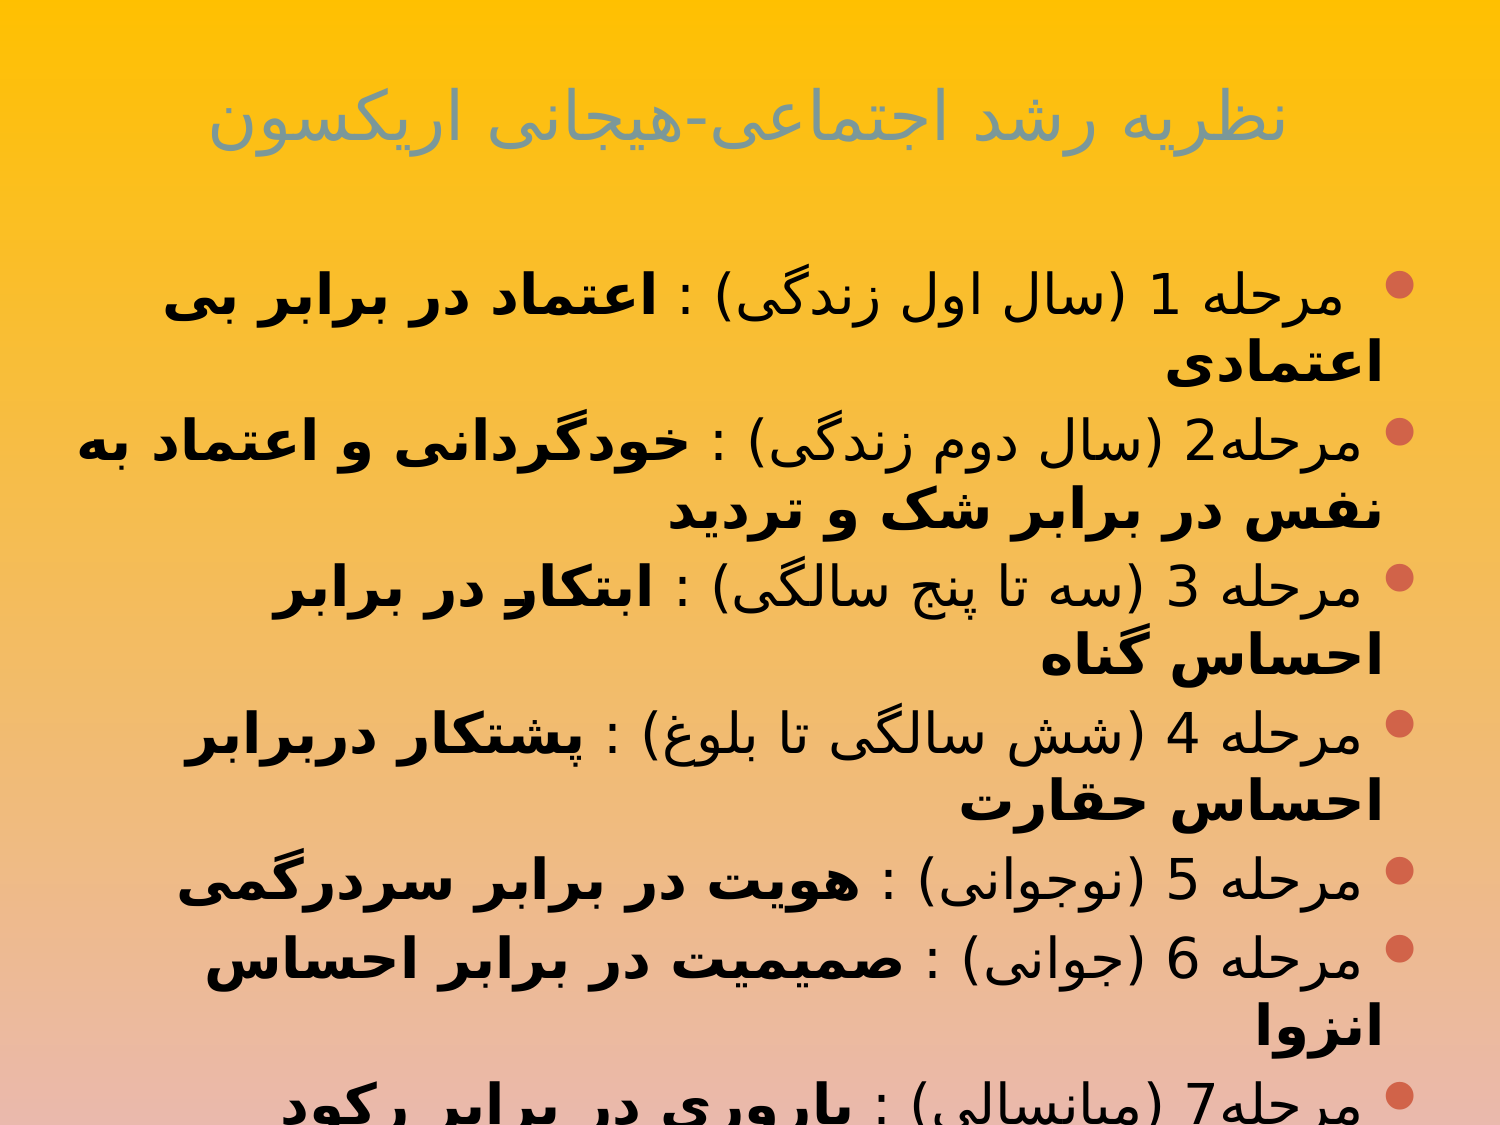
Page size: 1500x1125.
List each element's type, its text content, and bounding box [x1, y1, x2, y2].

title نظریه رشد اجتماعی-هیجانی اریکسون [49, 37, 1450, 162]
list مرحله 1 (سال اول زندگی) : اعتماد در برابر بی اعتمادی مرحله2 (سال دوم زندگی) : خودگردانی و اعتماد به نفس در برابر شک و تردید مرحله 3 (سه تا پنج سالگی) : ابتکار در برابر احساس گناه مرحله 4 (شش سالگی تا بلوغ) : پشتکار دربرابر احساس حقارت مرحله 5 (نوجوانی) : هویت در برابر سردرگمی مرحله 6 (جوانی) : صمیمیت در برابر احساس انزوا مرحله7 (میانسالی) : باروری در برابر رکود مرحله8 (سالهای پیری) : یکپارچگی در برابر نومیدی [49, 250, 1445, 1001]
